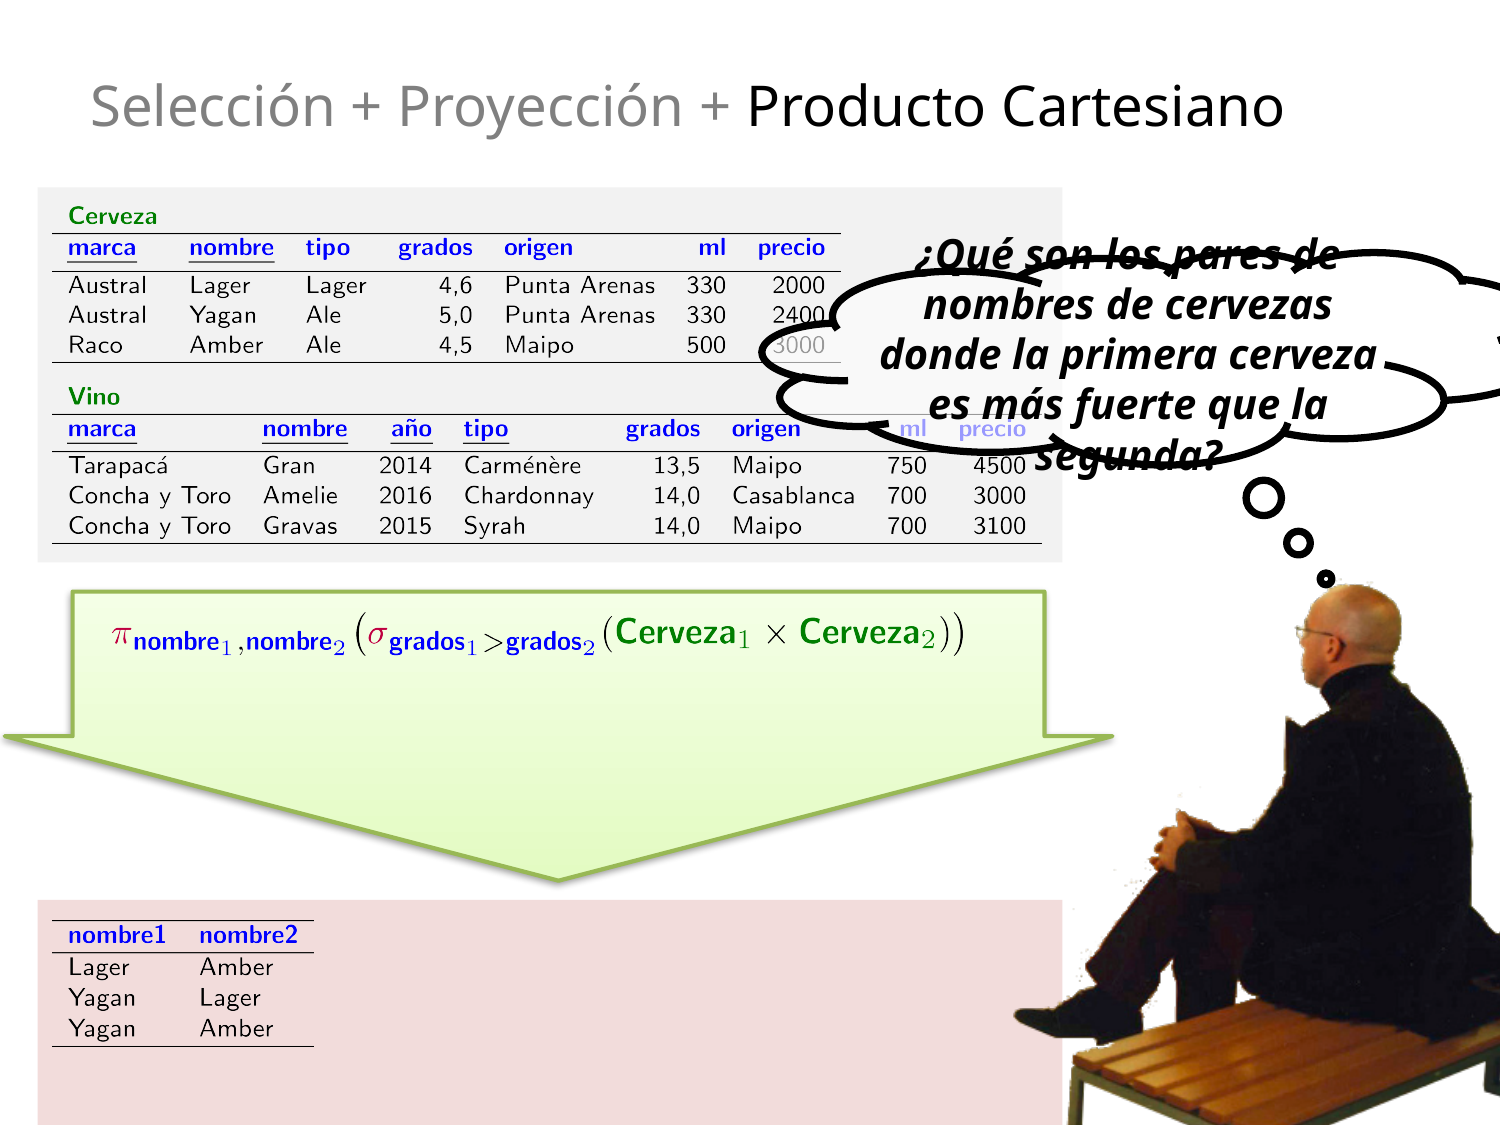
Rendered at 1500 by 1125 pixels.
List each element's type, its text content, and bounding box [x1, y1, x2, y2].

title Selección + Proyección + Producto Cartesiano [75, 45, 1475, 163]
picture [52, 920, 314, 1047]
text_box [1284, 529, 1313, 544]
text_box [3, 590, 1004, 882]
text_box [35, 898, 1004, 1125]
picture [52, 206, 841, 363]
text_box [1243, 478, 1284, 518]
picture [1009, 545, 1500, 1125]
picture [52, 387, 1042, 544]
text_box [35, 185, 1065, 564]
text_box ¿Qué son los pares de nombres de cervezas donde la primera cerveza es más fuerte que la segunda? [777, 250, 1500, 468]
picture [112, 612, 963, 656]
